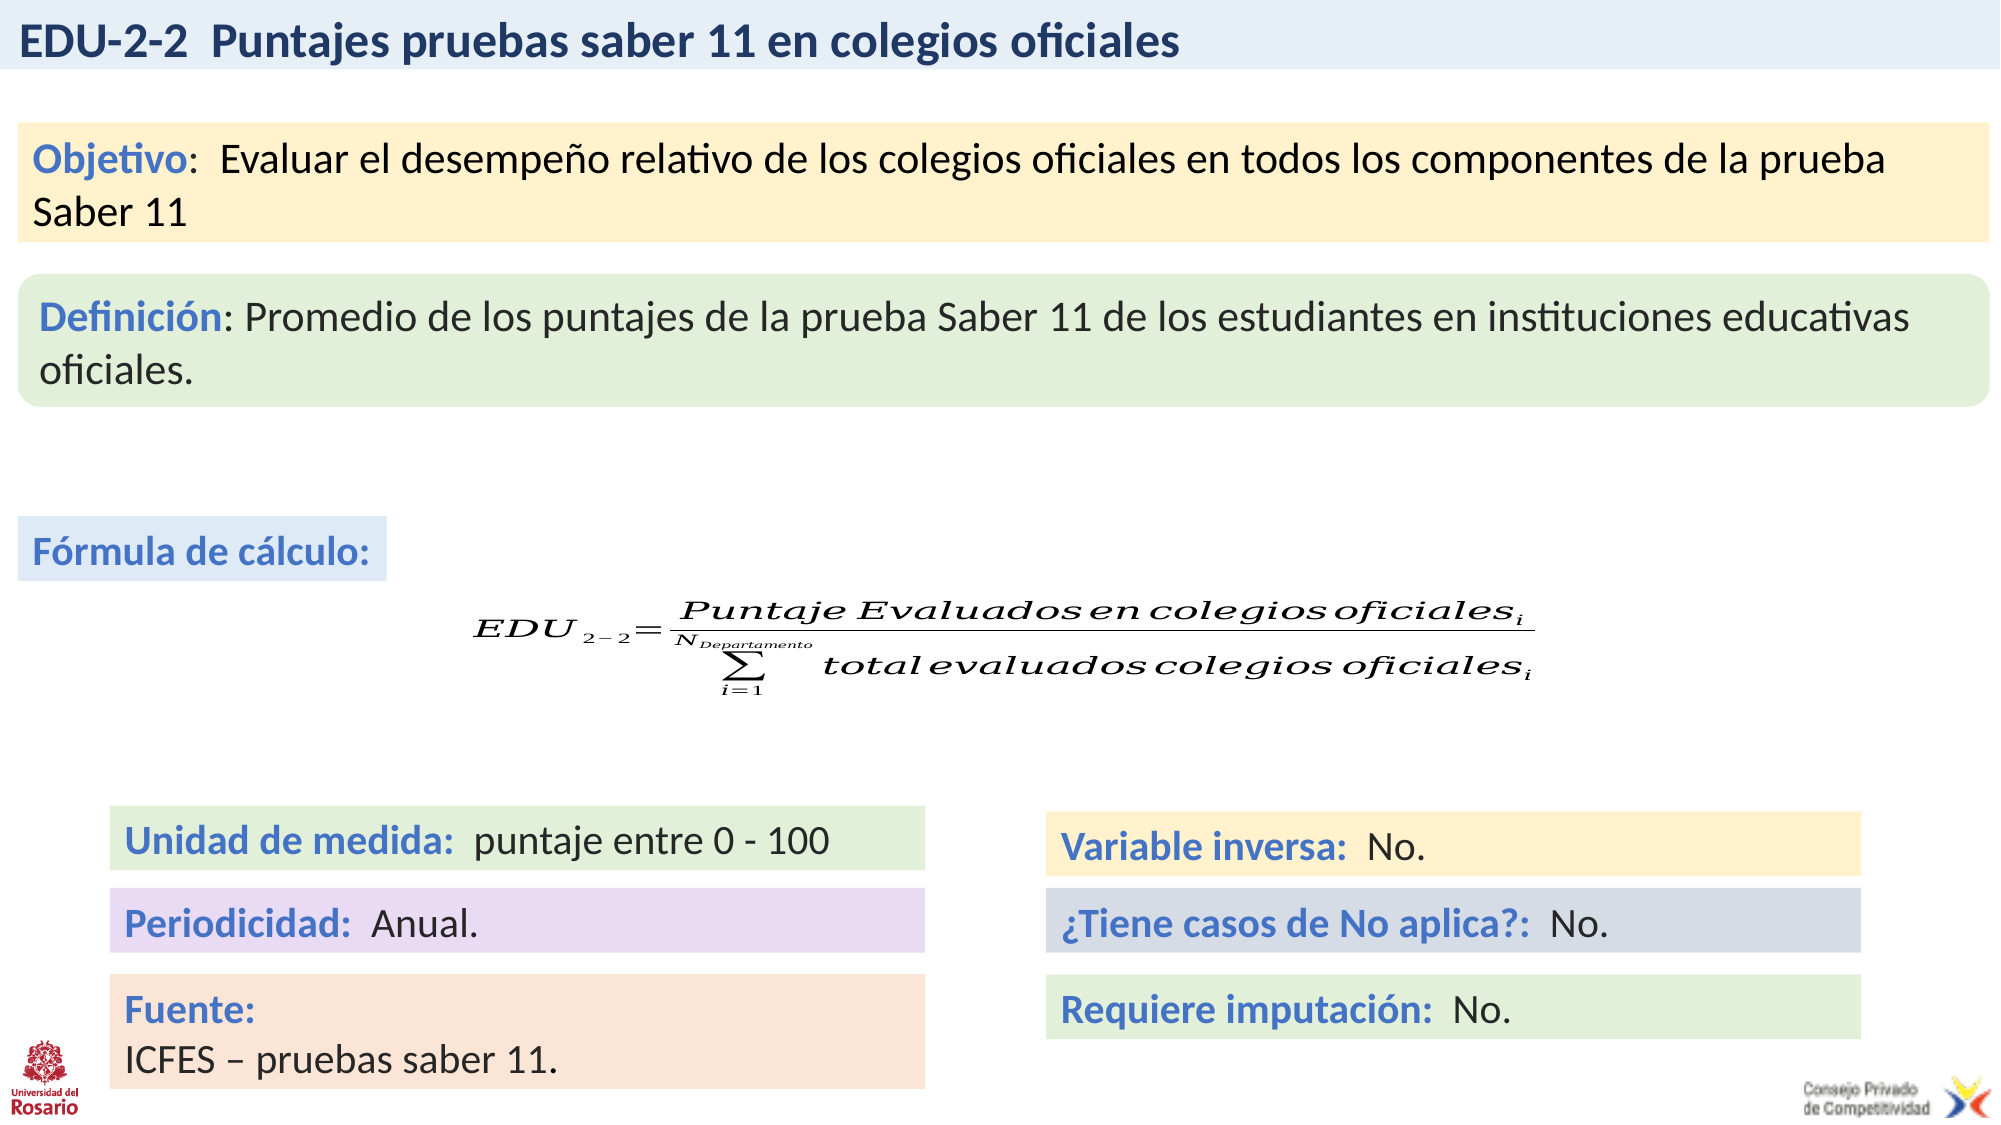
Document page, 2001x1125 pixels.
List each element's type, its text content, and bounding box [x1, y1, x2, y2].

text_box Fórmula de cálculo: [17, 516, 387, 581]
text_box Fuente: ICFES – pruebas saber 11. [109, 974, 926, 1089]
text_box Variable inversa: No. [1046, 811, 1862, 877]
text_box Unidad de medida: puntaje entre 0 - 100 [109, 805, 926, 871]
picture [0, 1034, 90, 1125]
text_box Definición: Promedio de los puntajes de la prueba Saber 11 de los estudiantes en instituciones educativas oficiales. [17, 273, 1990, 407]
text_box ¿Tiene casos de No aplica?: No. [1046, 887, 1862, 953]
text_box Objetivo: Evaluar el desempeño relativo de los colegios oficiales en todos los componentes de la prueba Saber 11 [17, 122, 1990, 243]
text_box Periodicidad: Anual. [109, 887, 926, 953]
text_box Requiere imputación: No. [1046, 974, 1862, 1040]
title EDU-2-2 Puntajes pruebas saber 11 en colegios oficiales [4, 0, 1897, 83]
